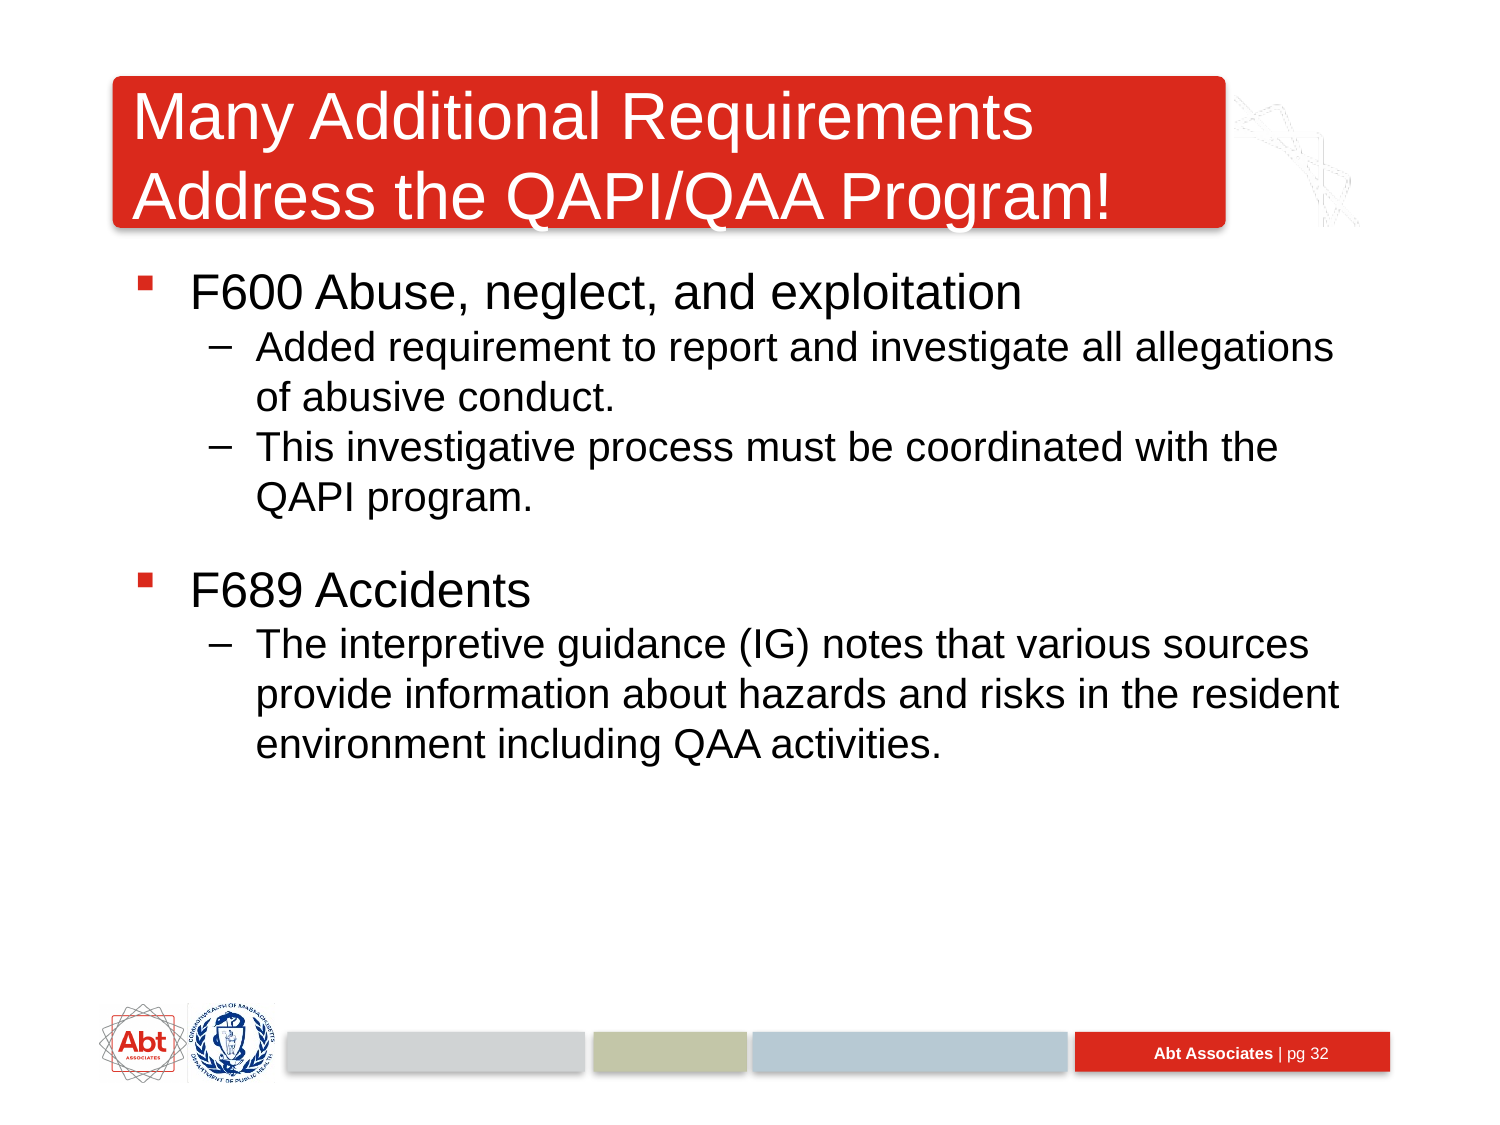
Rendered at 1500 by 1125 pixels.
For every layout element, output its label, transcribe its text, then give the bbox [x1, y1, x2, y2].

picture [1234, 77, 1385, 227]
list F600 Abuse, neglect, and exploitation Added requirement to report and investigate all allegations of abusive conduct. This investigative process must be coordinated with the QAPI program. F689 Accidents The interpretive guidance (IG) notes that various sources provide information about hazards and risks in the resident environment including QAA activities. [118, 252, 1386, 1007]
picture [99, 1004, 275, 1083]
title Many Additional Requirements Address the QAPI/QAA Program! [116, 77, 1224, 229]
